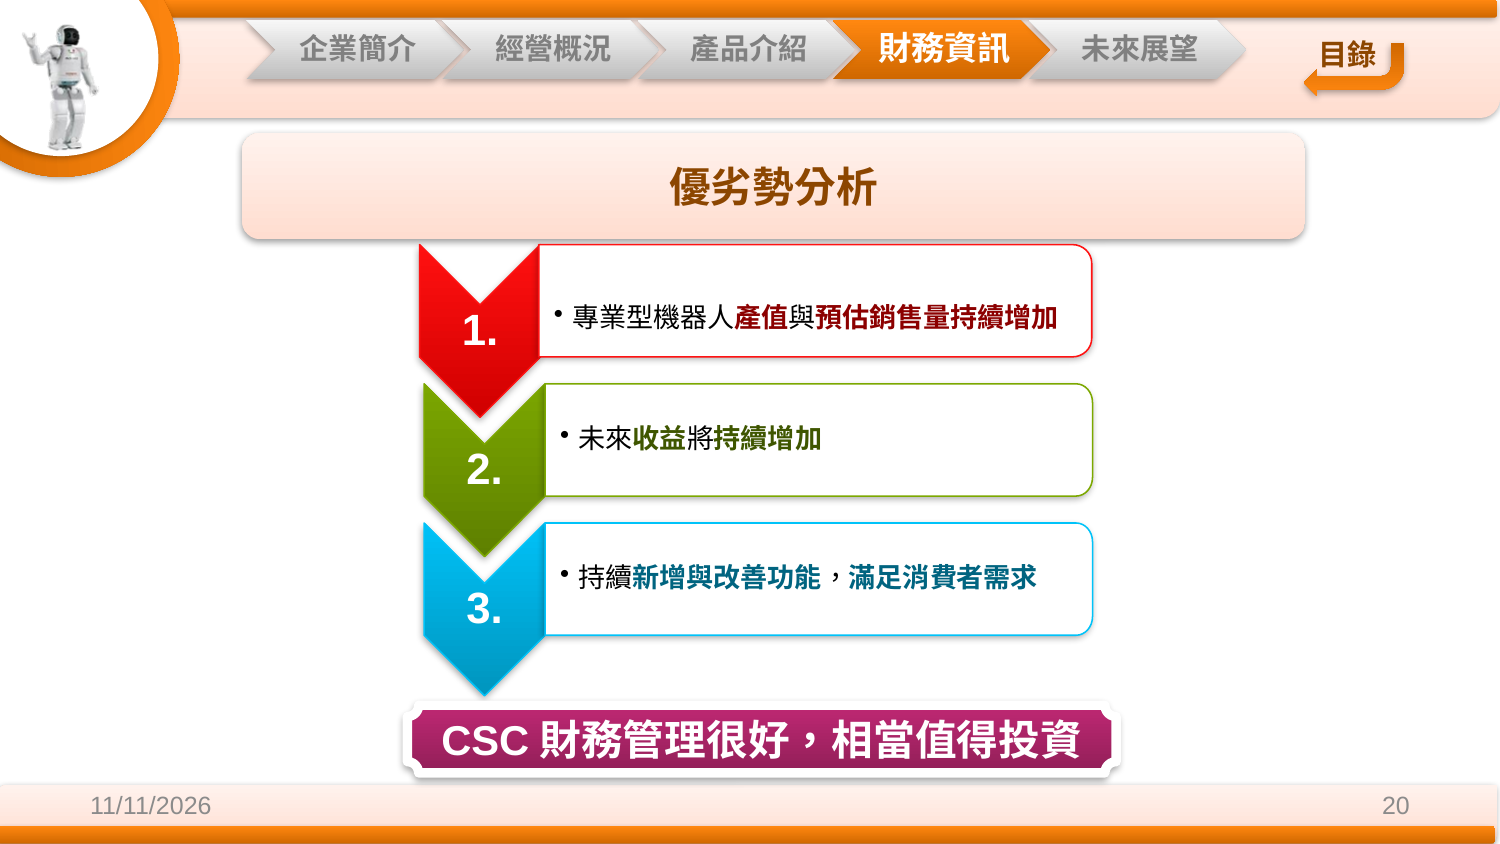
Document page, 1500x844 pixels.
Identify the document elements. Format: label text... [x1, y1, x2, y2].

text_box CSC財務管理很好，相當值得投資 [407, 705, 1117, 773]
text_box 3. [423, 522, 542, 697]
slide_number 20 [1074, 782, 1425, 827]
text_box 未來收益將持續增加 [544, 383, 1094, 497]
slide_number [75, 782, 425, 827]
text_box 持續新增與改善功能，滿足消費者需求 [544, 522, 1094, 637]
text_box 2. [423, 383, 542, 558]
text_box 1. [418, 243, 537, 418]
text_box 專業型機器人產值與預估銷售量持續增加 [537, 243, 1093, 358]
picture [19, 20, 102, 153]
text_box 優劣勢分析 [241, 132, 1306, 240]
